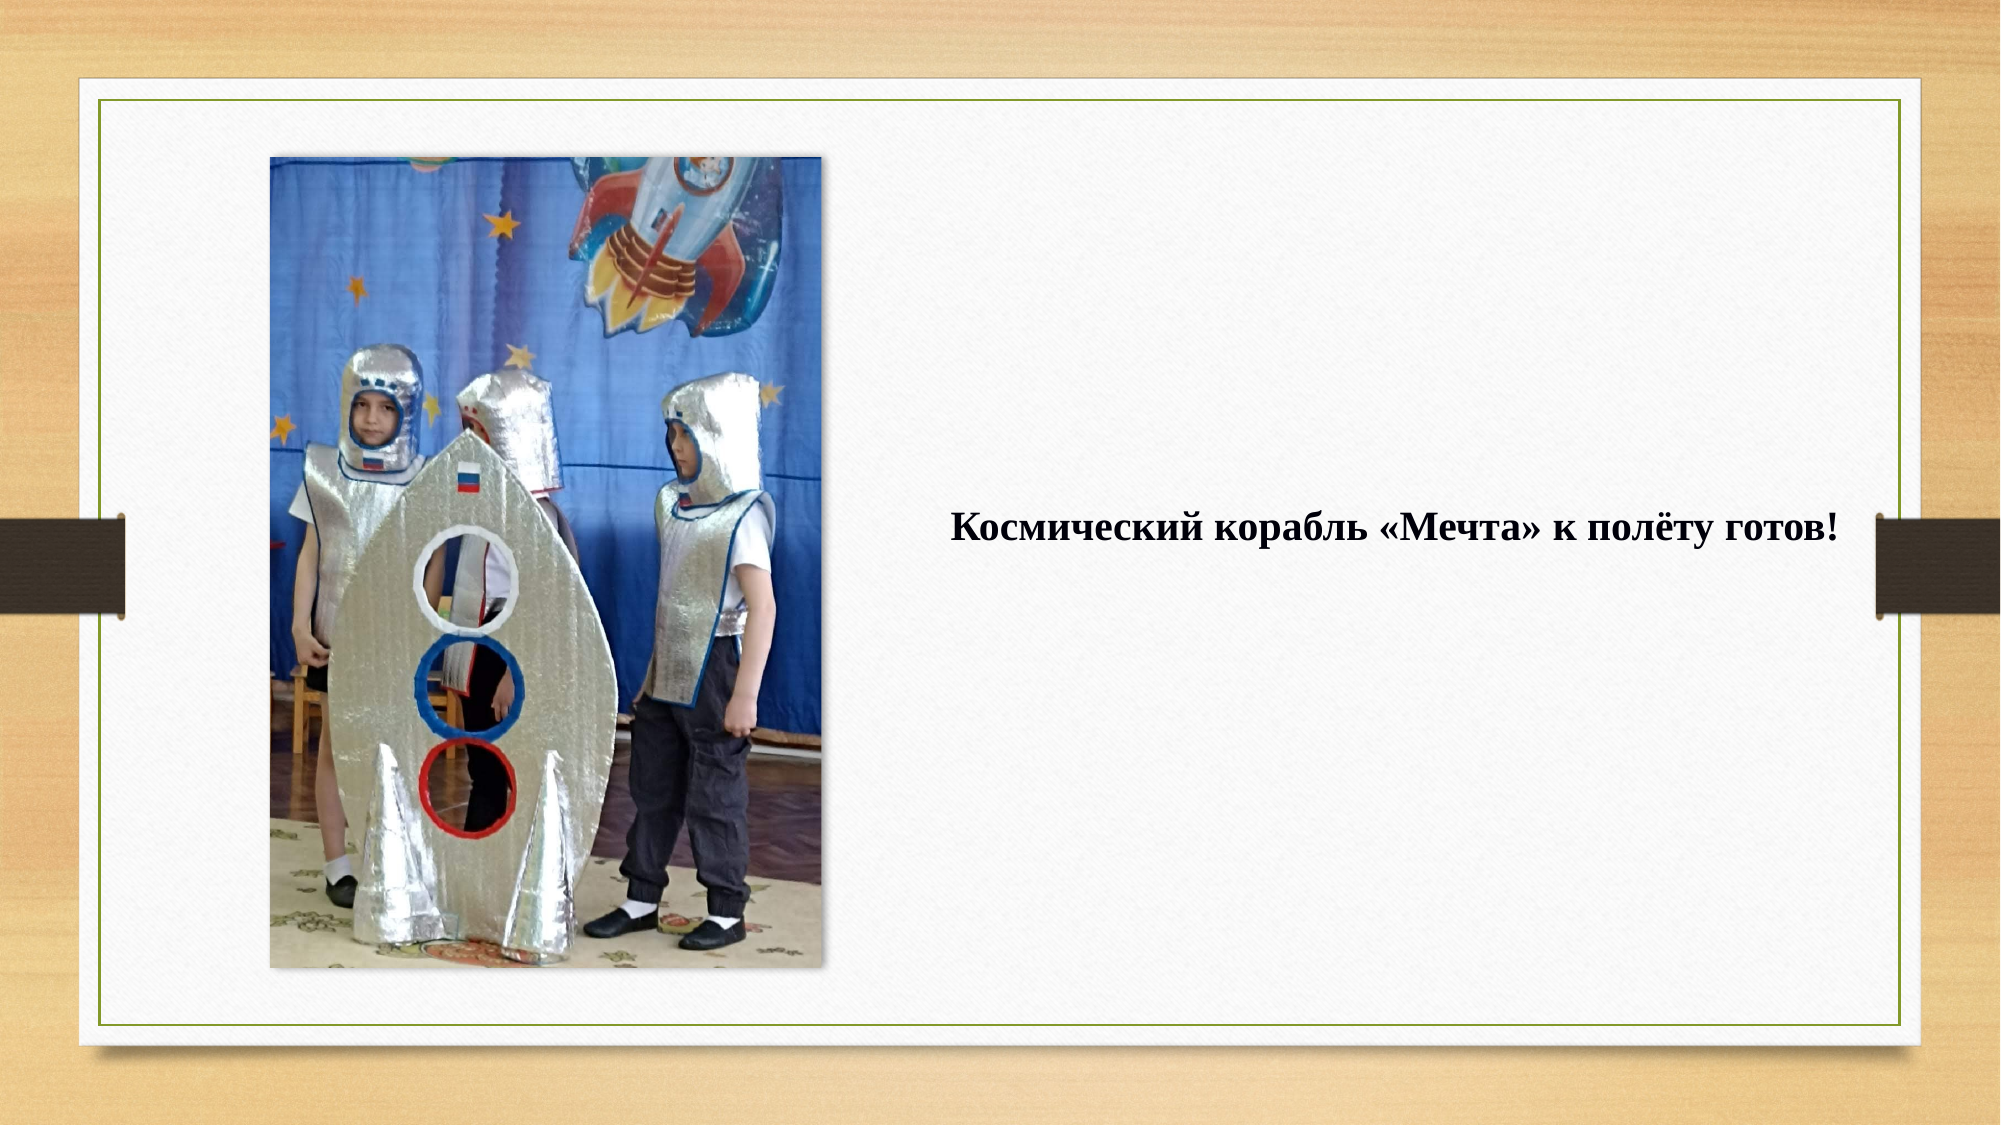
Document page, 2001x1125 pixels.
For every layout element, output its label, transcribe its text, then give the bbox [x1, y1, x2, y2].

picture [0, 0, 2001, 1125]
text_box Космический корабль «Мечта» к полёту готов! [935, 512, 1855, 557]
